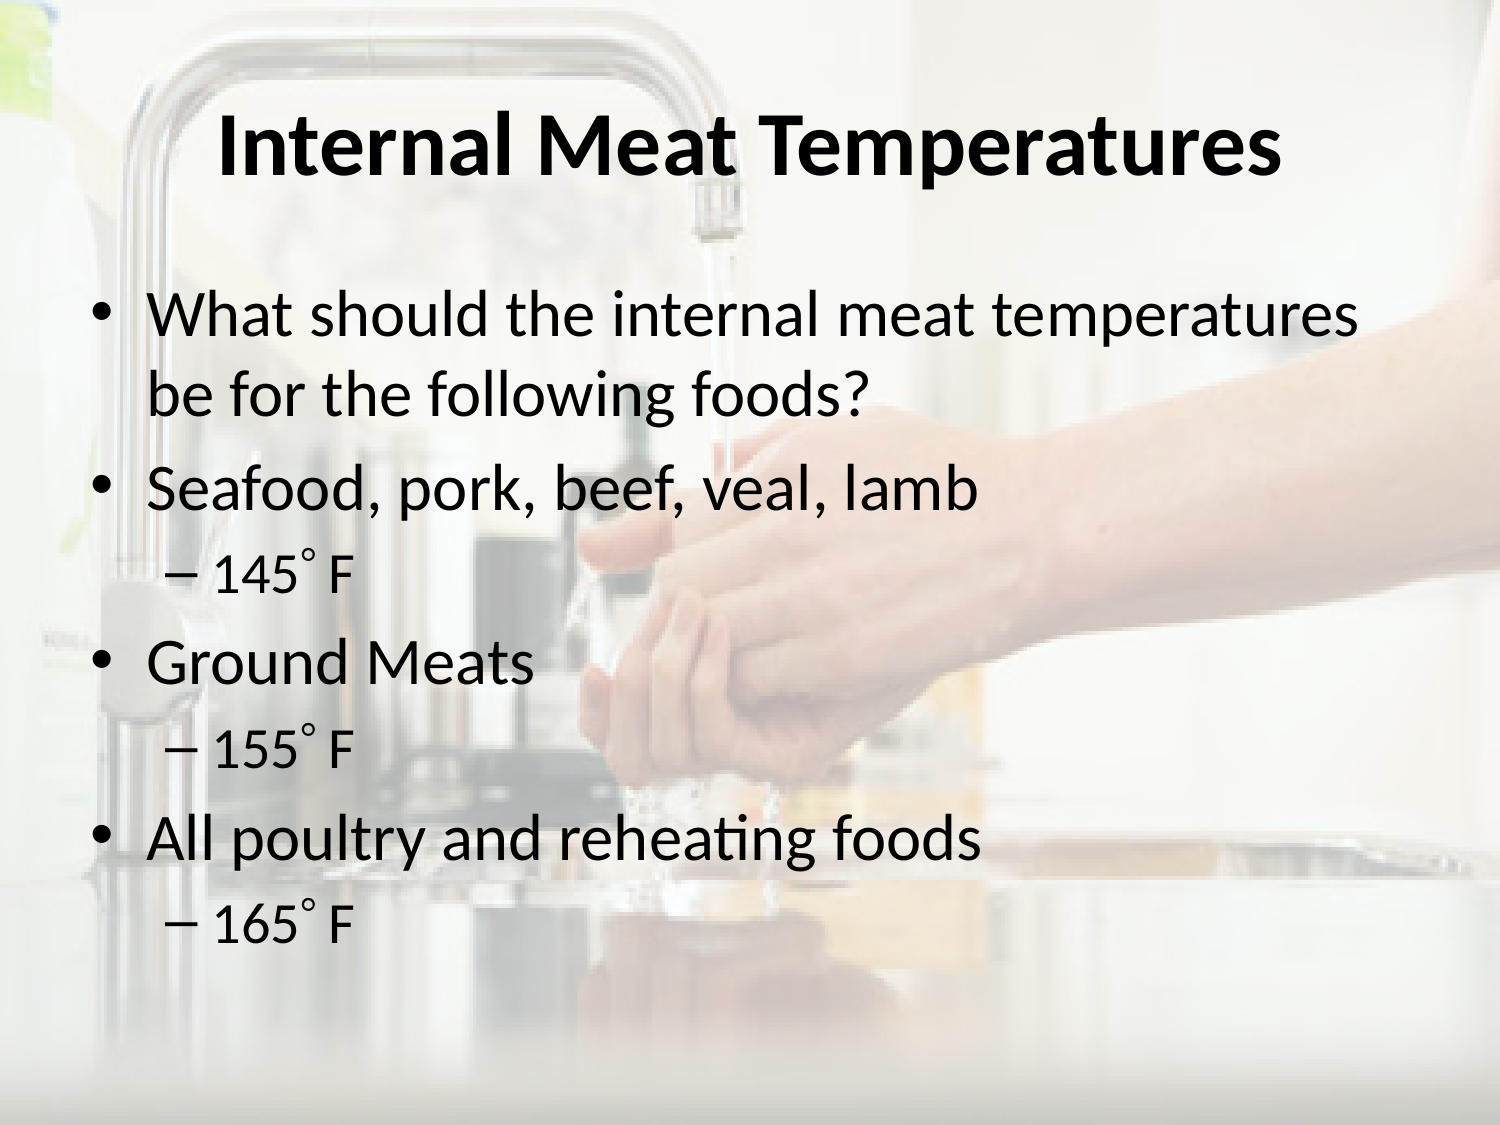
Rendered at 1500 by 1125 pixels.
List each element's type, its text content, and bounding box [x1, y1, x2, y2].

title Internal Meat Temperatures [75, 45, 1425, 233]
list What should the internal meat temperatures be for the following foods? Seafood, pork, beef, veal, lamb 145 F Ground Meats 155 F All poultry and reheating foods 165 F [75, 262, 1425, 1005]
